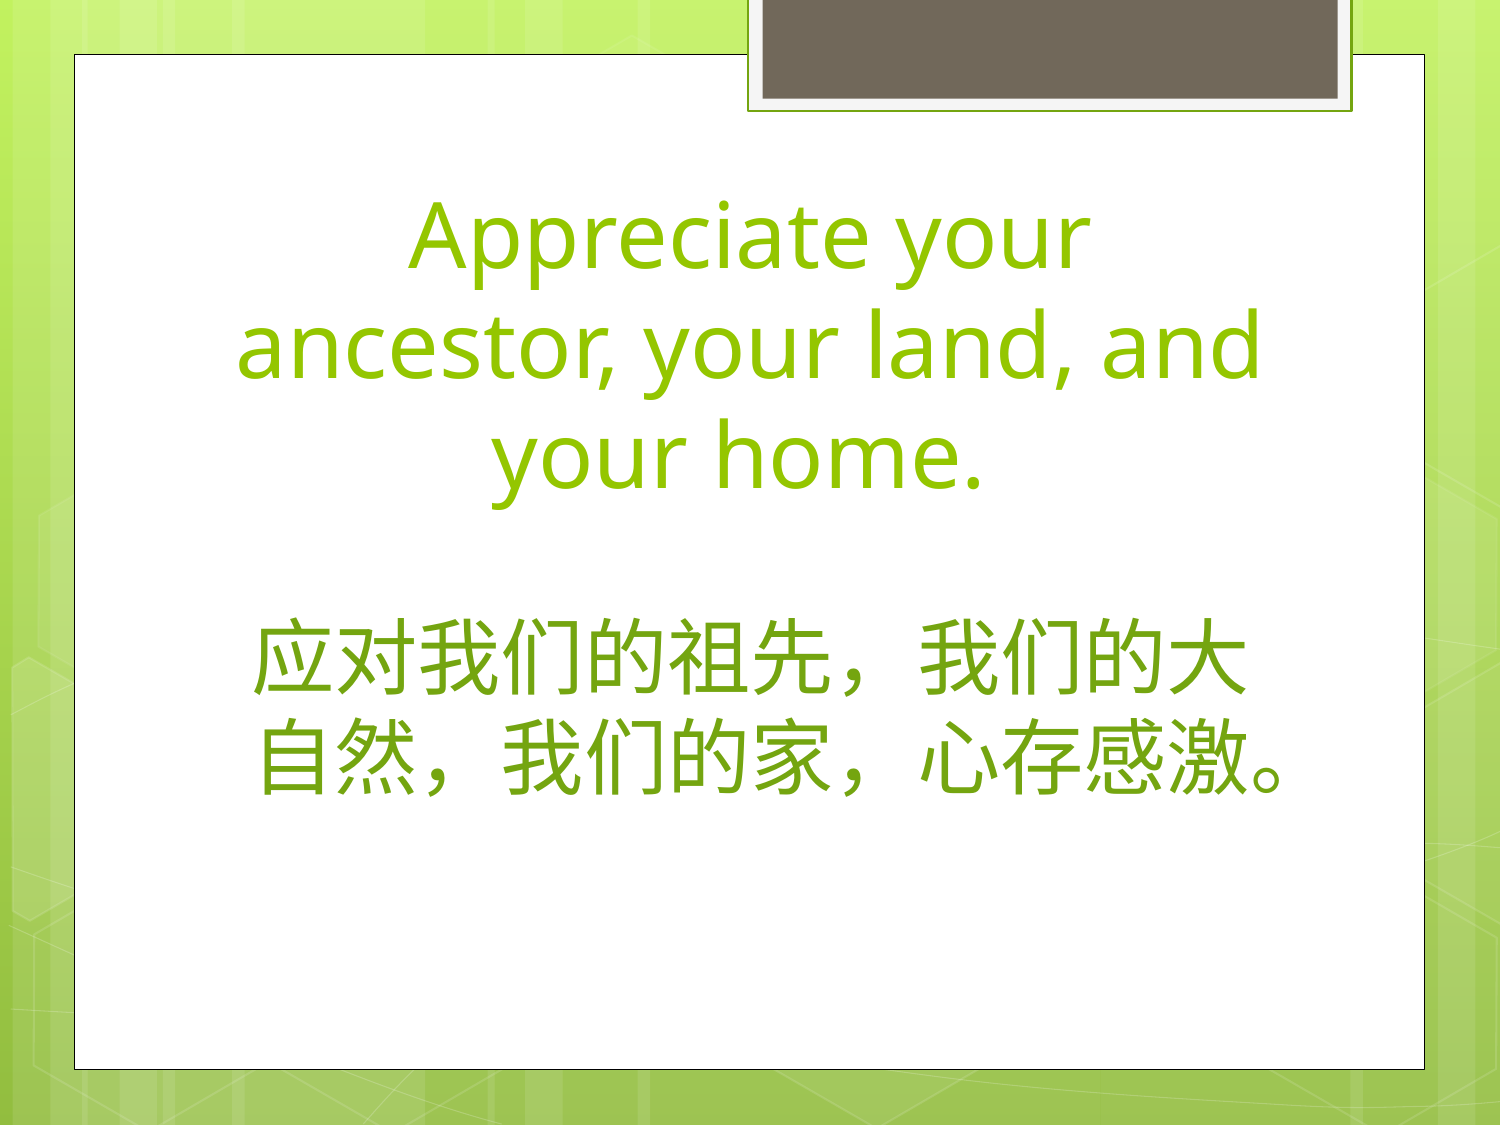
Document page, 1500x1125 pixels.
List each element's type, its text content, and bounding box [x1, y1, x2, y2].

list 应对我们的祖先，我们的大自然，我们的家，心存感激。 [206, 597, 1296, 848]
title Appreciate your ancestor, your land, and your home. [206, 290, 1296, 515]
